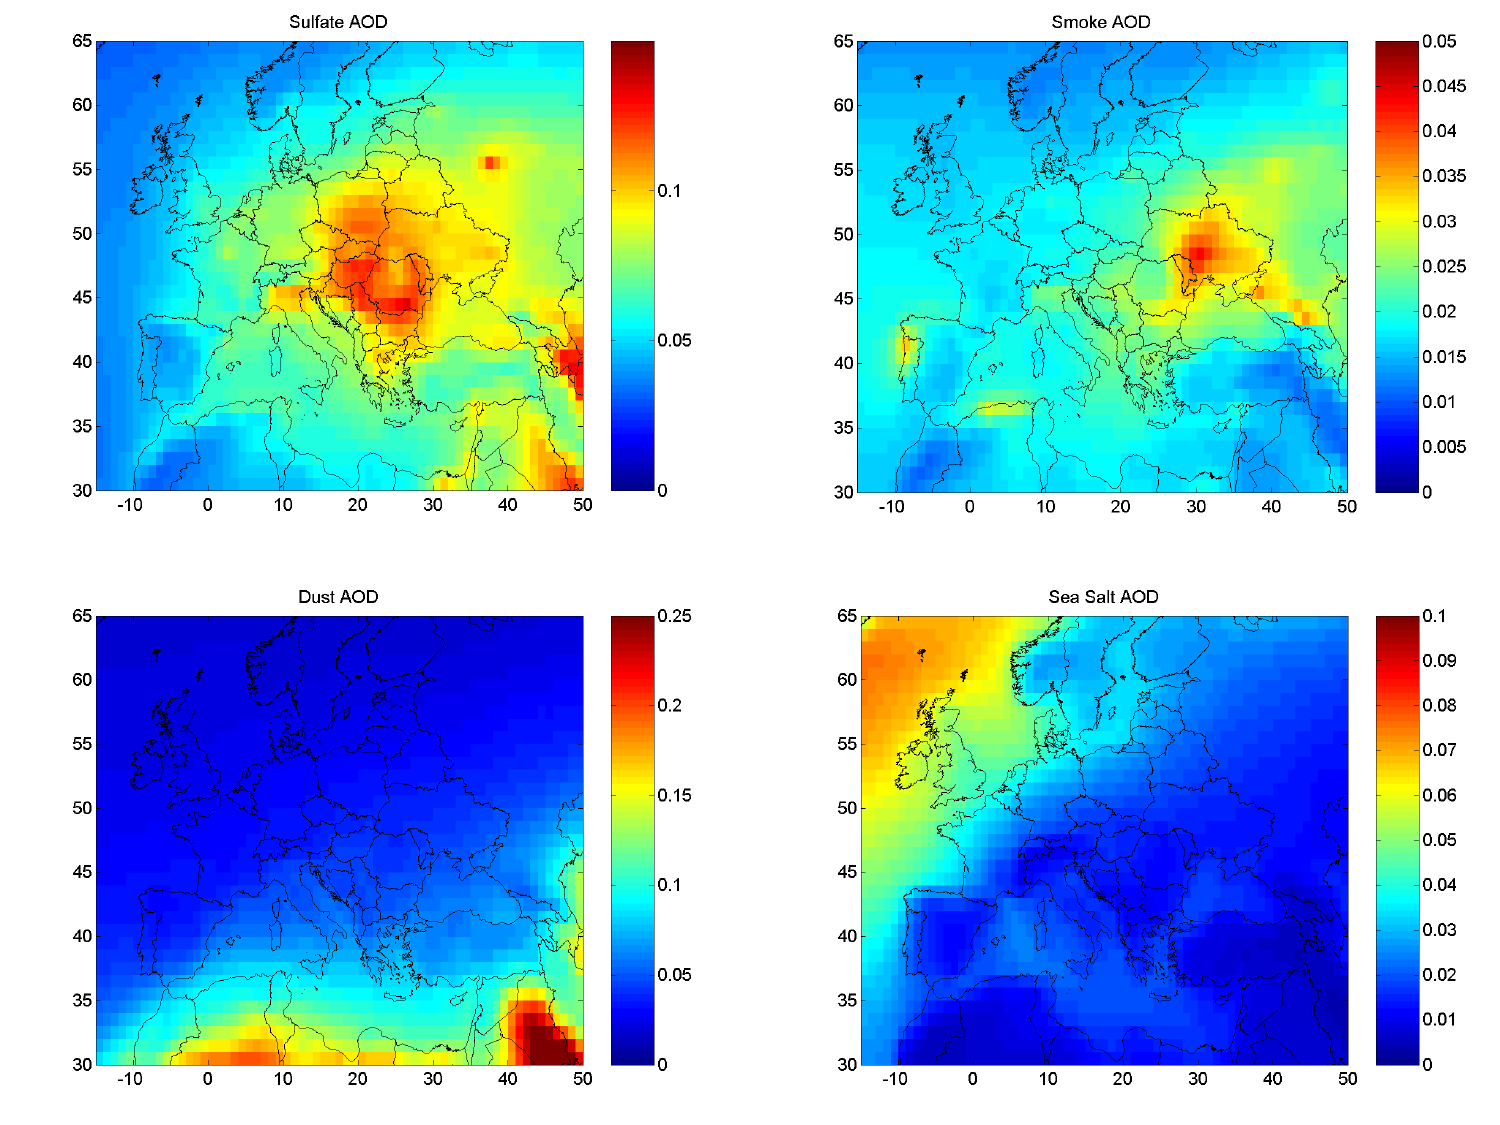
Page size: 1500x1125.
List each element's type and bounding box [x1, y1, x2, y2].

picture [761, 0, 1500, 554]
picture [764, 573, 1500, 1125]
picture [0, 573, 736, 1125]
list [0, 0, 736, 552]
